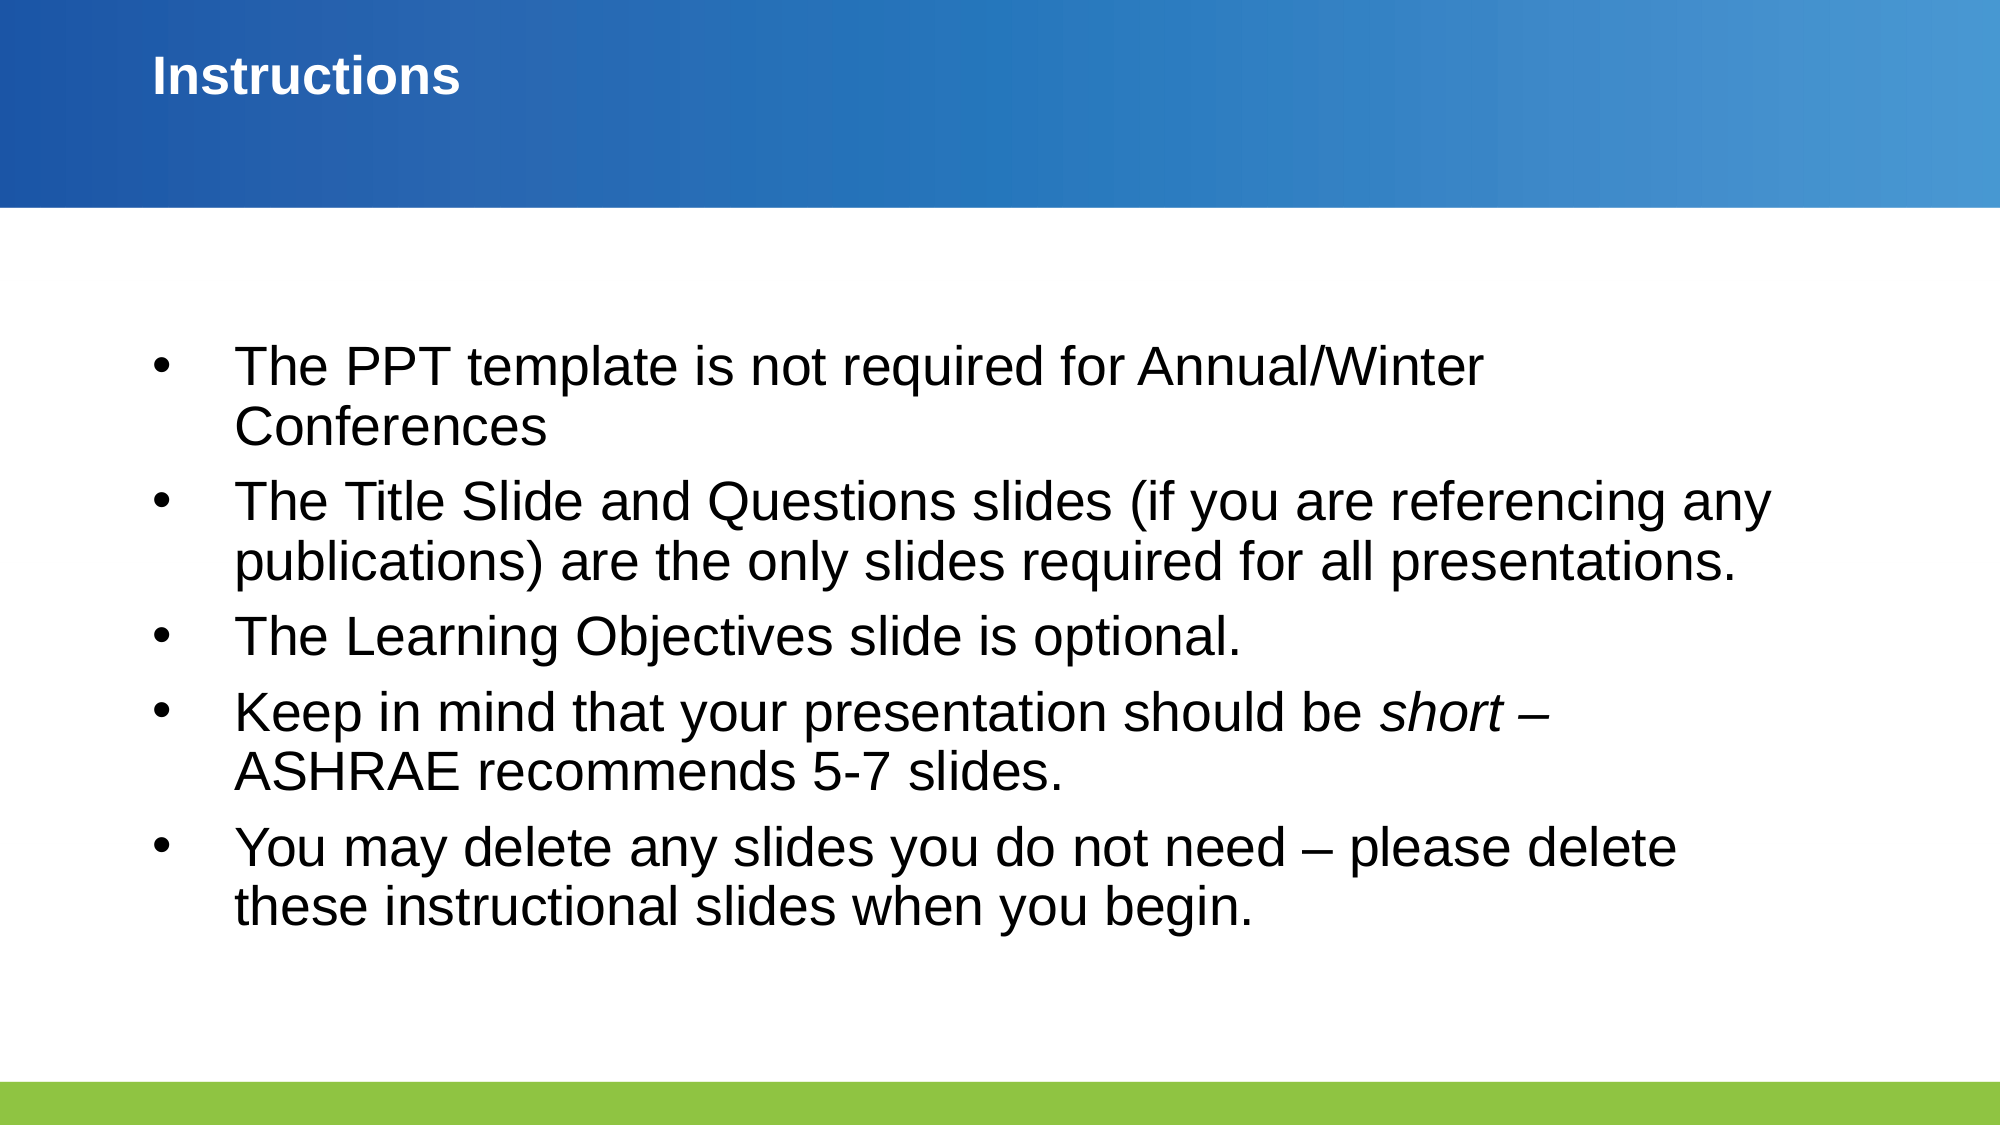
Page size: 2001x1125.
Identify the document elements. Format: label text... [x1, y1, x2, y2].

title Instructions [137, 39, 1863, 186]
list The PPT template is not required for Annual/Winter Conferences The Title Slide and Questions slides (if you are referencing any publications) are the only slides required for all presentations. The Learning Objectives slide is optional. Keep in mind that your presentation should be short – ASHRAE recommends 5-7 slides. You may delete any slides you do not need – please delete these instructional slides when you begin. [137, 330, 1795, 998]
picture [0, 0, 2000, 1125]
